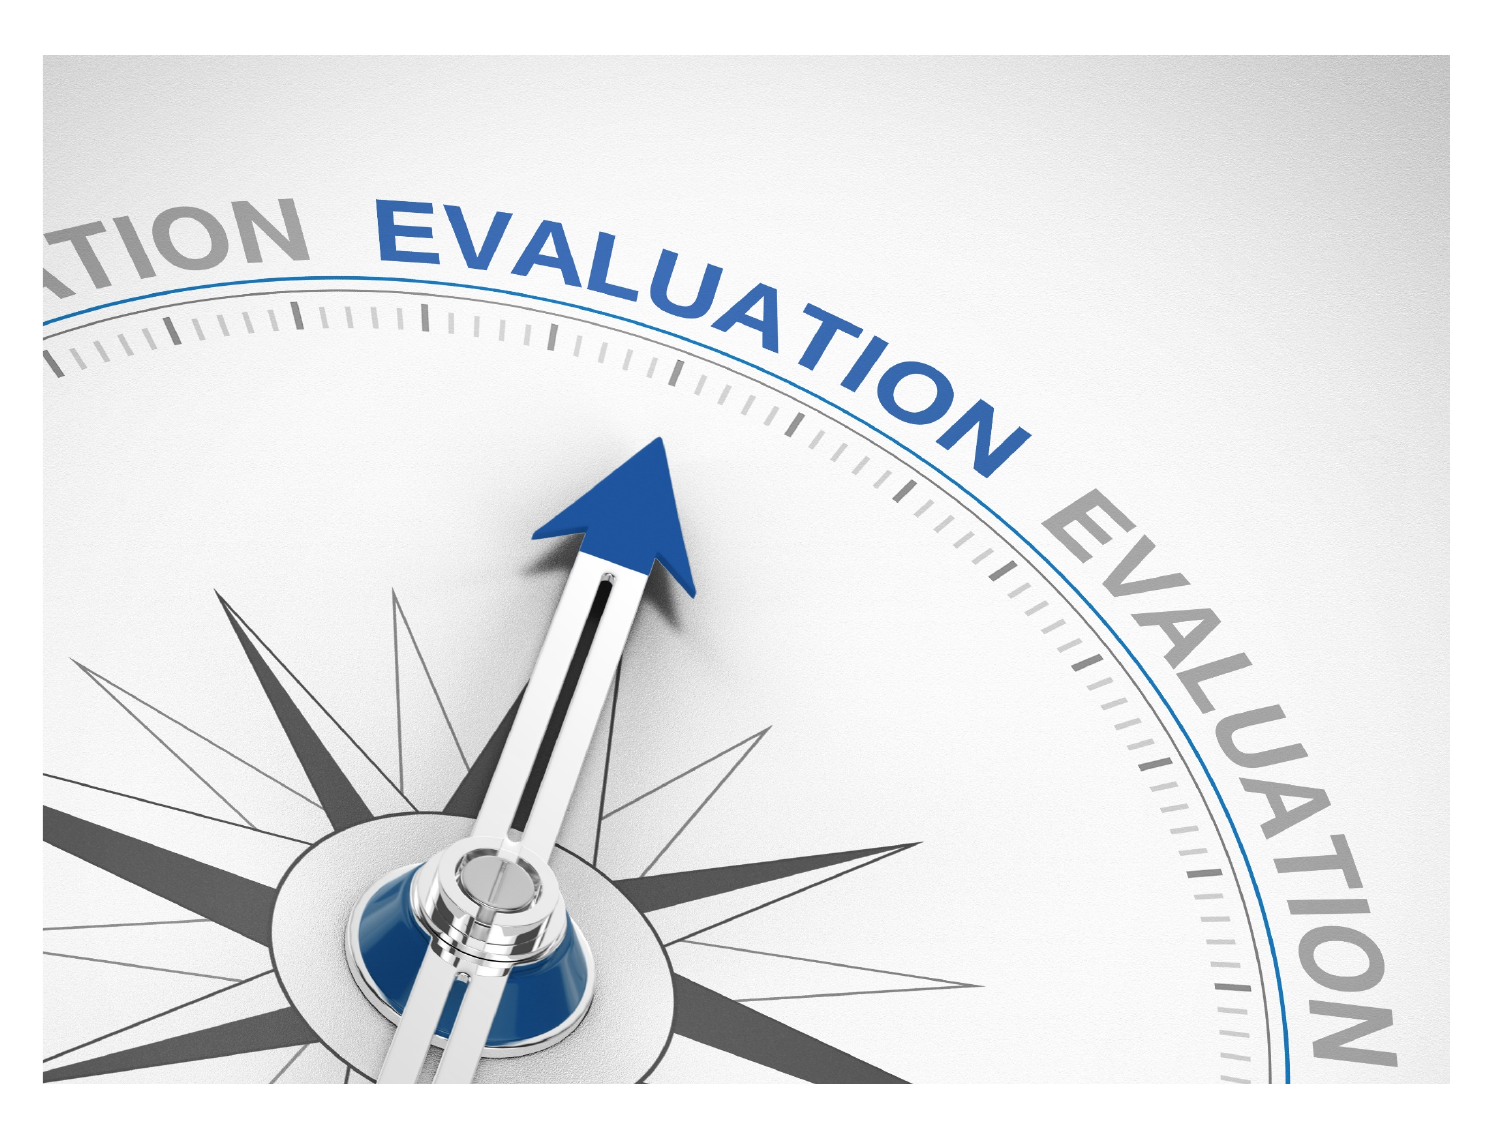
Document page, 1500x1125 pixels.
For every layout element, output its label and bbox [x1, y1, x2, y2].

picture [42, 55, 1450, 1084]
